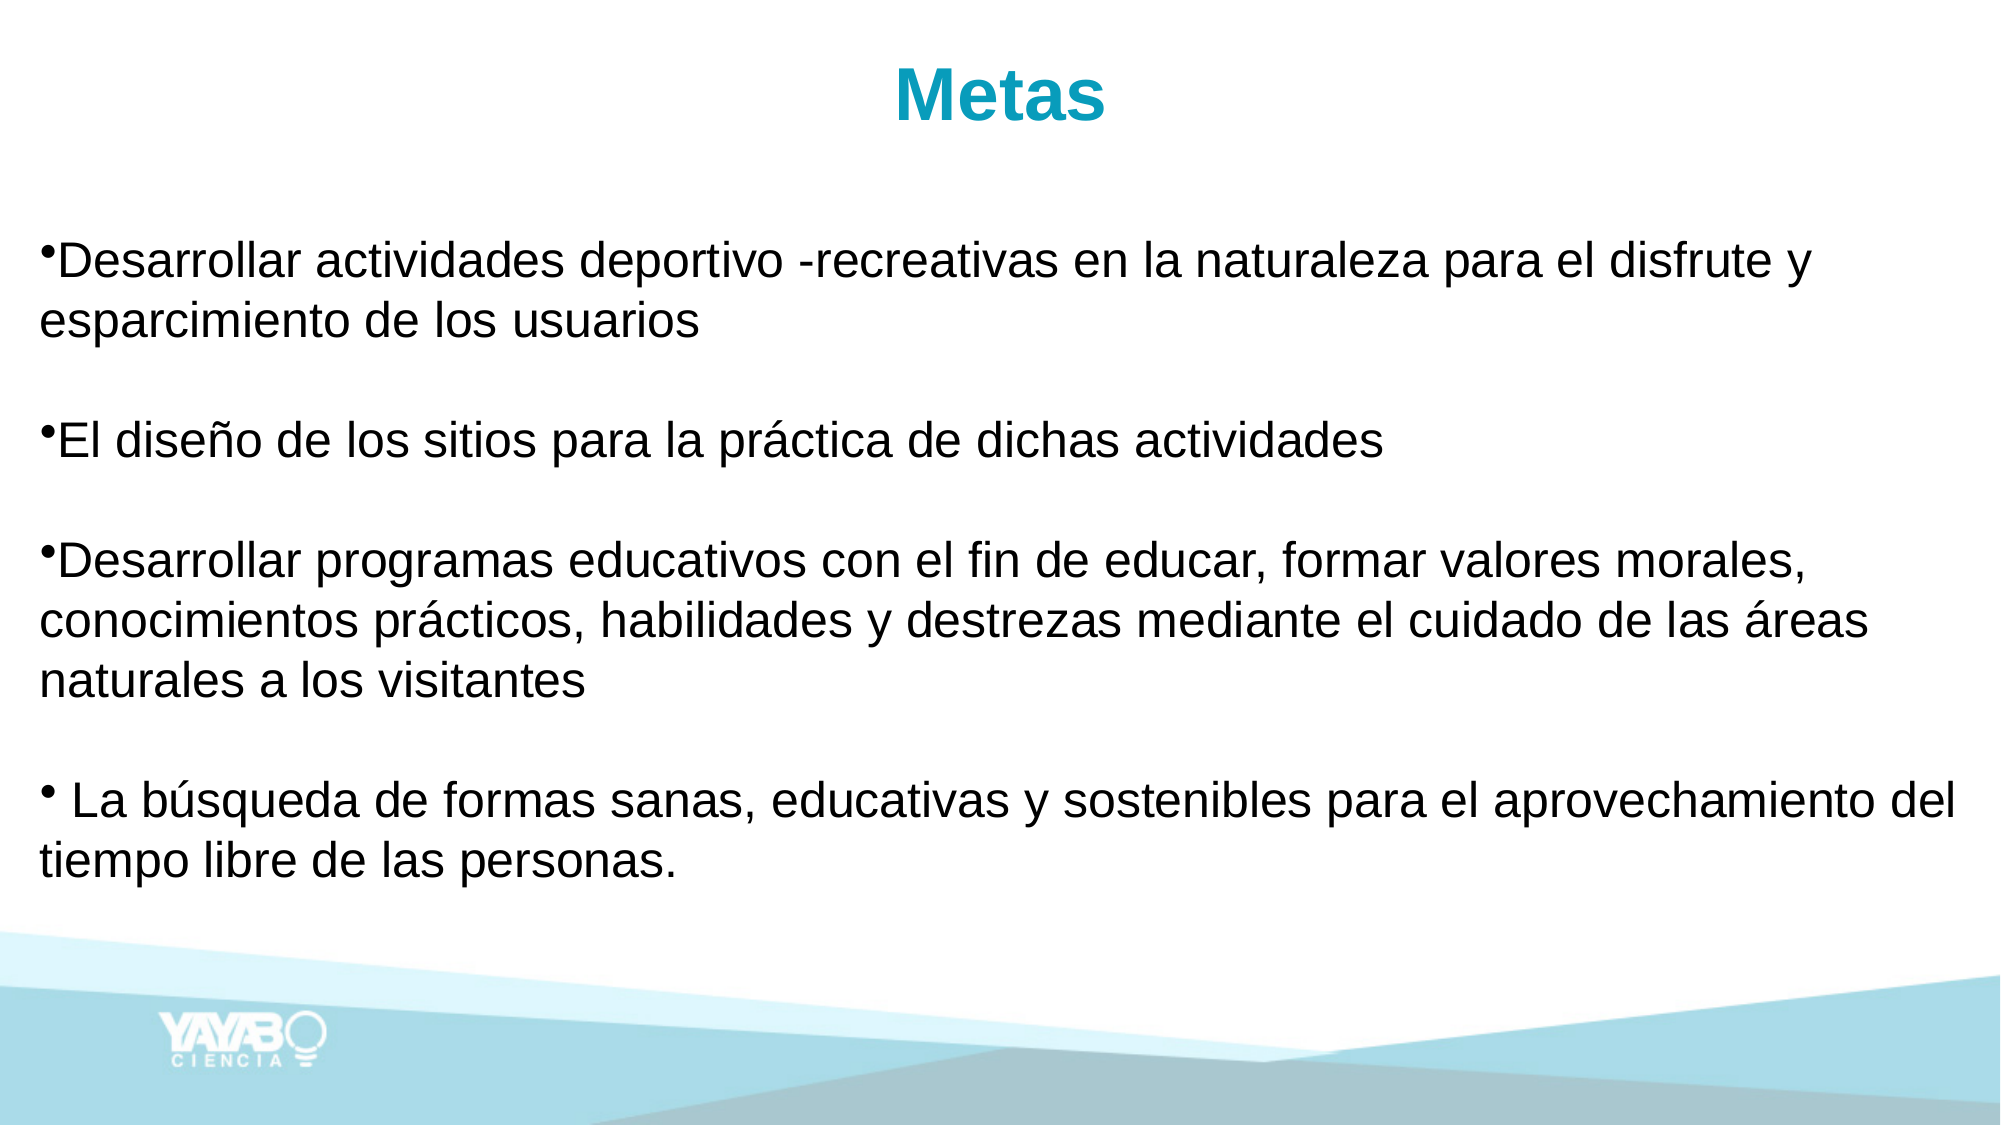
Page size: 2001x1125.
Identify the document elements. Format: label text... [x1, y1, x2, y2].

title Metas [23, 7, 2000, 173]
list Desarrollar actividades deportivo -recreativas en la naturaleza para el disfrute y esparcimiento de los usuarios El diseño de los sitios para la práctica de dichas actividades Desarrollar programas educativos con el fin de educar, formar valores morales, conocimientos prácticos, habilidades y destrezas mediante el cuidado de las áreas naturales a los visitantes La búsqueda de formas sanas, educativas y sostenibles para el aprovechamiento del tiempo libre de las personas. [24, 220, 2000, 988]
picture [0, 0, 2001, 1125]
